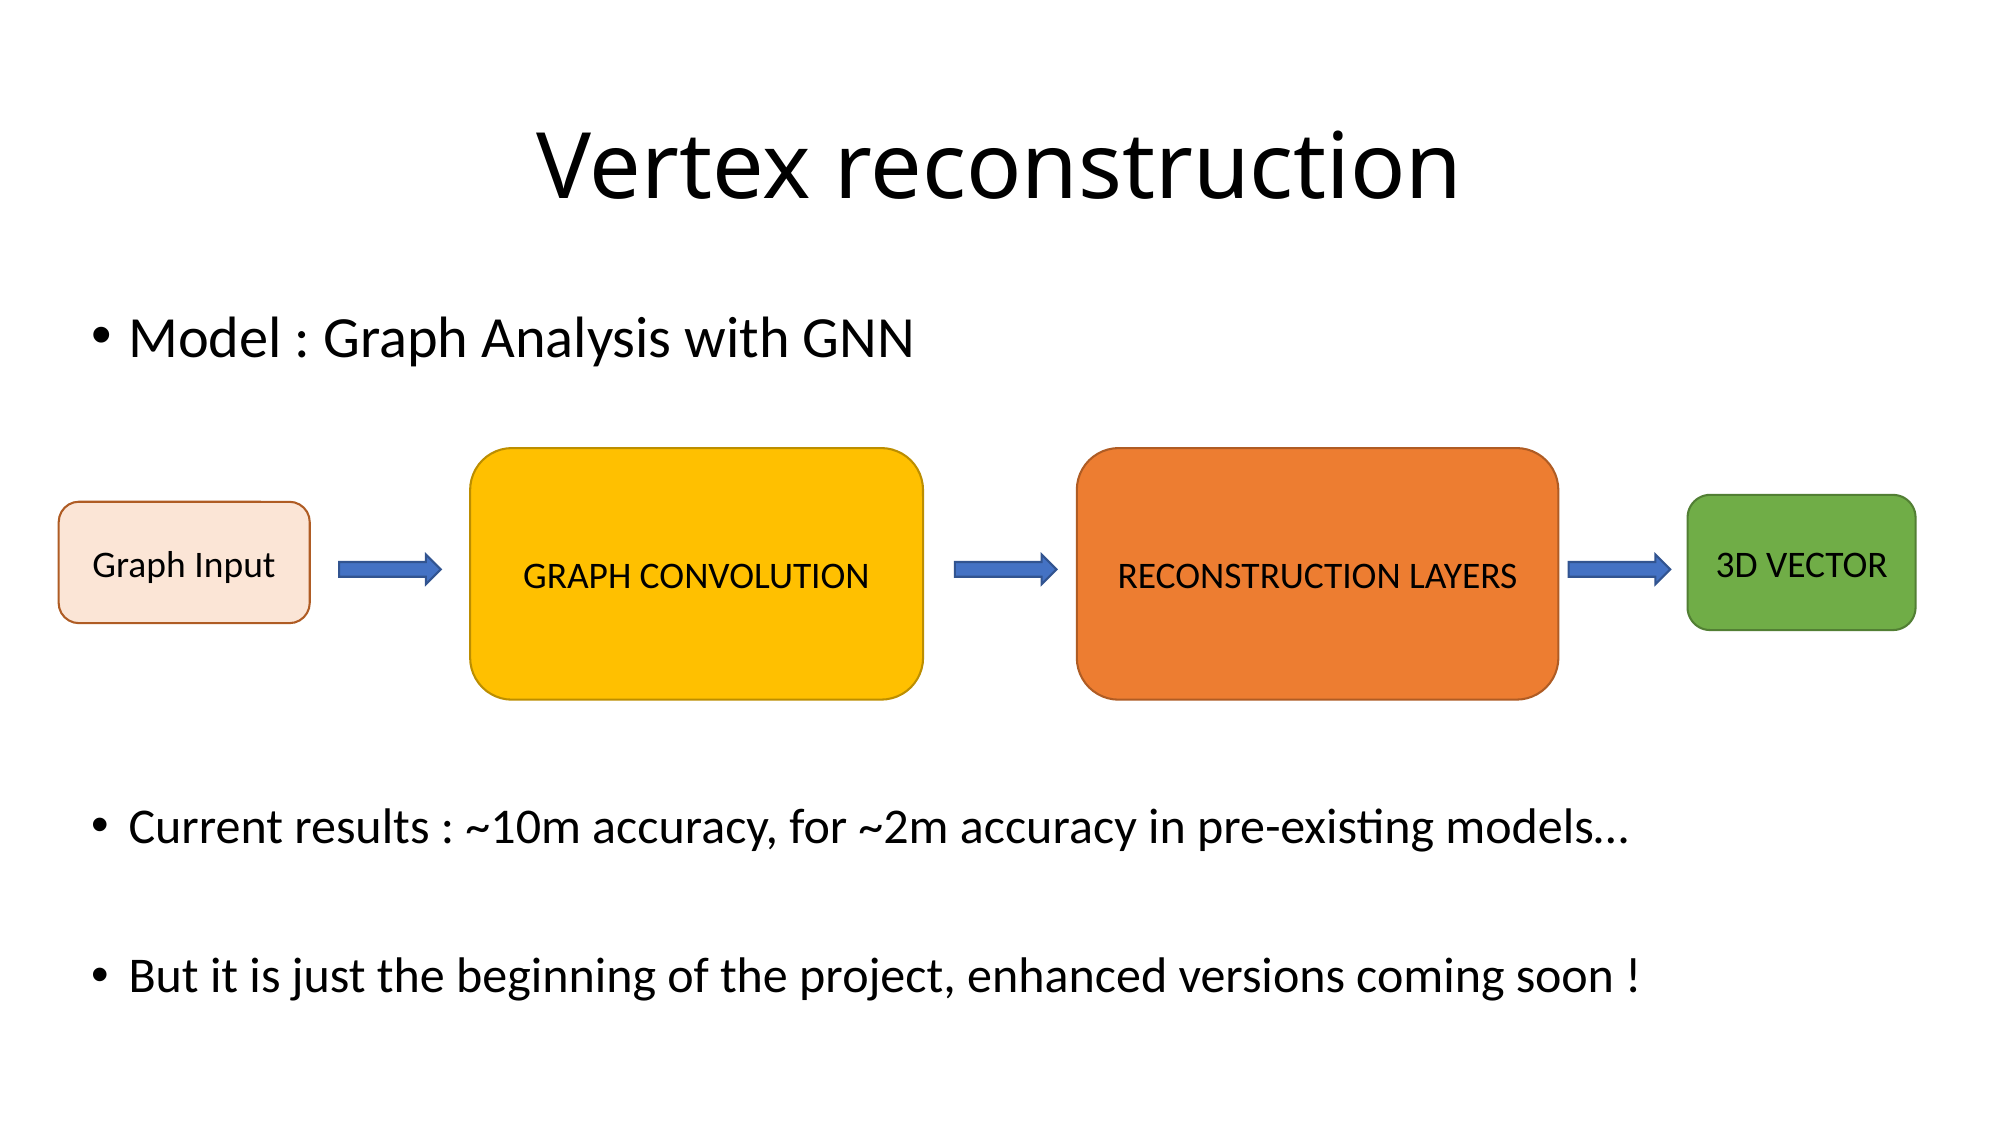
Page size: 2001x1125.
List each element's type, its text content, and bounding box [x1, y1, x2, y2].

title Vertex reconstruction [137, 59, 1863, 278]
text_box RECONSTRUCTION LAYERS [1075, 447, 1560, 701]
text_box 3D VECTOR [1686, 493, 1917, 632]
text_box GRAPH CONVOLUTION [469, 447, 925, 701]
text_box [338, 552, 443, 587]
list Model : Graph Analysis with GNN Current results : ~10m accuracy, for ~2m accuracy in pre-existing models… But it is just the beginning of the project, enhanced versions coming soon ! [76, 299, 1879, 1014]
text_box [1567, 552, 1672, 587]
text_box [953, 552, 1058, 587]
text_box Graph Input [57, 500, 311, 625]
